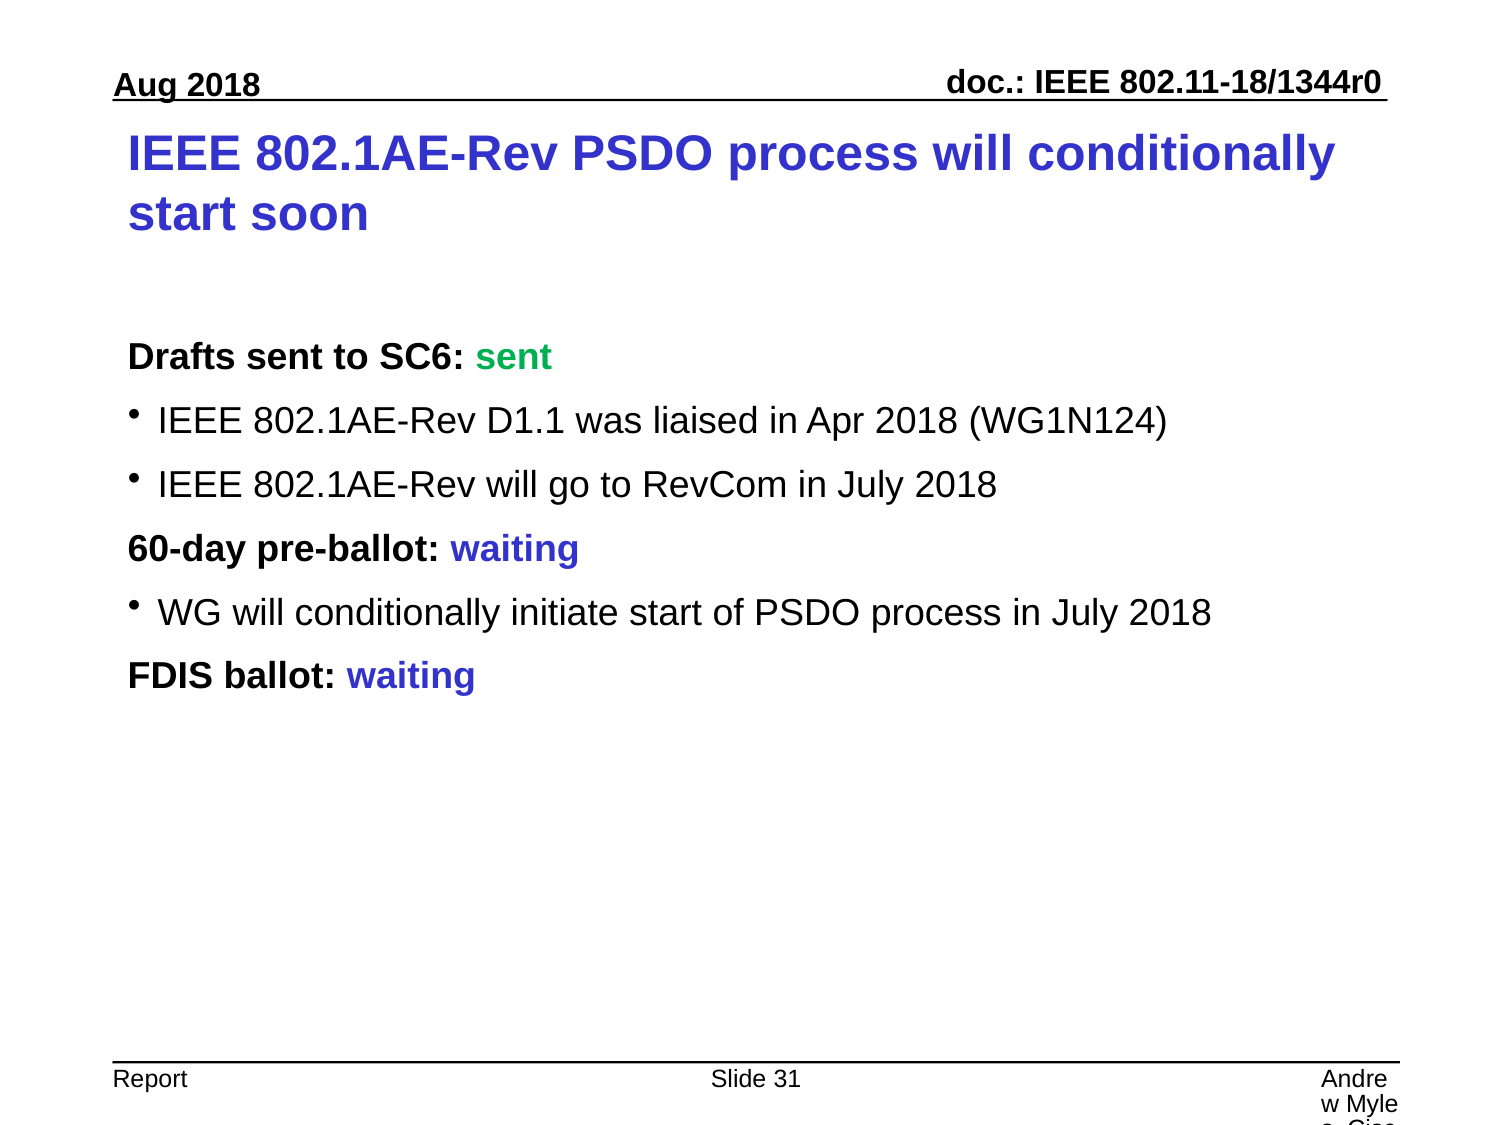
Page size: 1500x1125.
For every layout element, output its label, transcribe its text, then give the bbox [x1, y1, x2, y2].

title IEEE 802.1AE-Rev PSDO process will conditionally start soon [112, 112, 1388, 288]
footer Andrew Myles, Cisco [1320, 1061, 1402, 1093]
slide_number Slide 31 [709, 1061, 803, 1093]
list Drafts sent to SC6: sent IEEE 802.1AE-Rev D1.1 was liaised in Apr 2018 (WG1N124) IEEE 802.1AE-Rev will go to RevCom in July 2018 60-day pre-ballot: waiting WG will conditionally initiate start of PSDO process in July 2018 FDIS ballot: waiting [112, 324, 1388, 1000]
